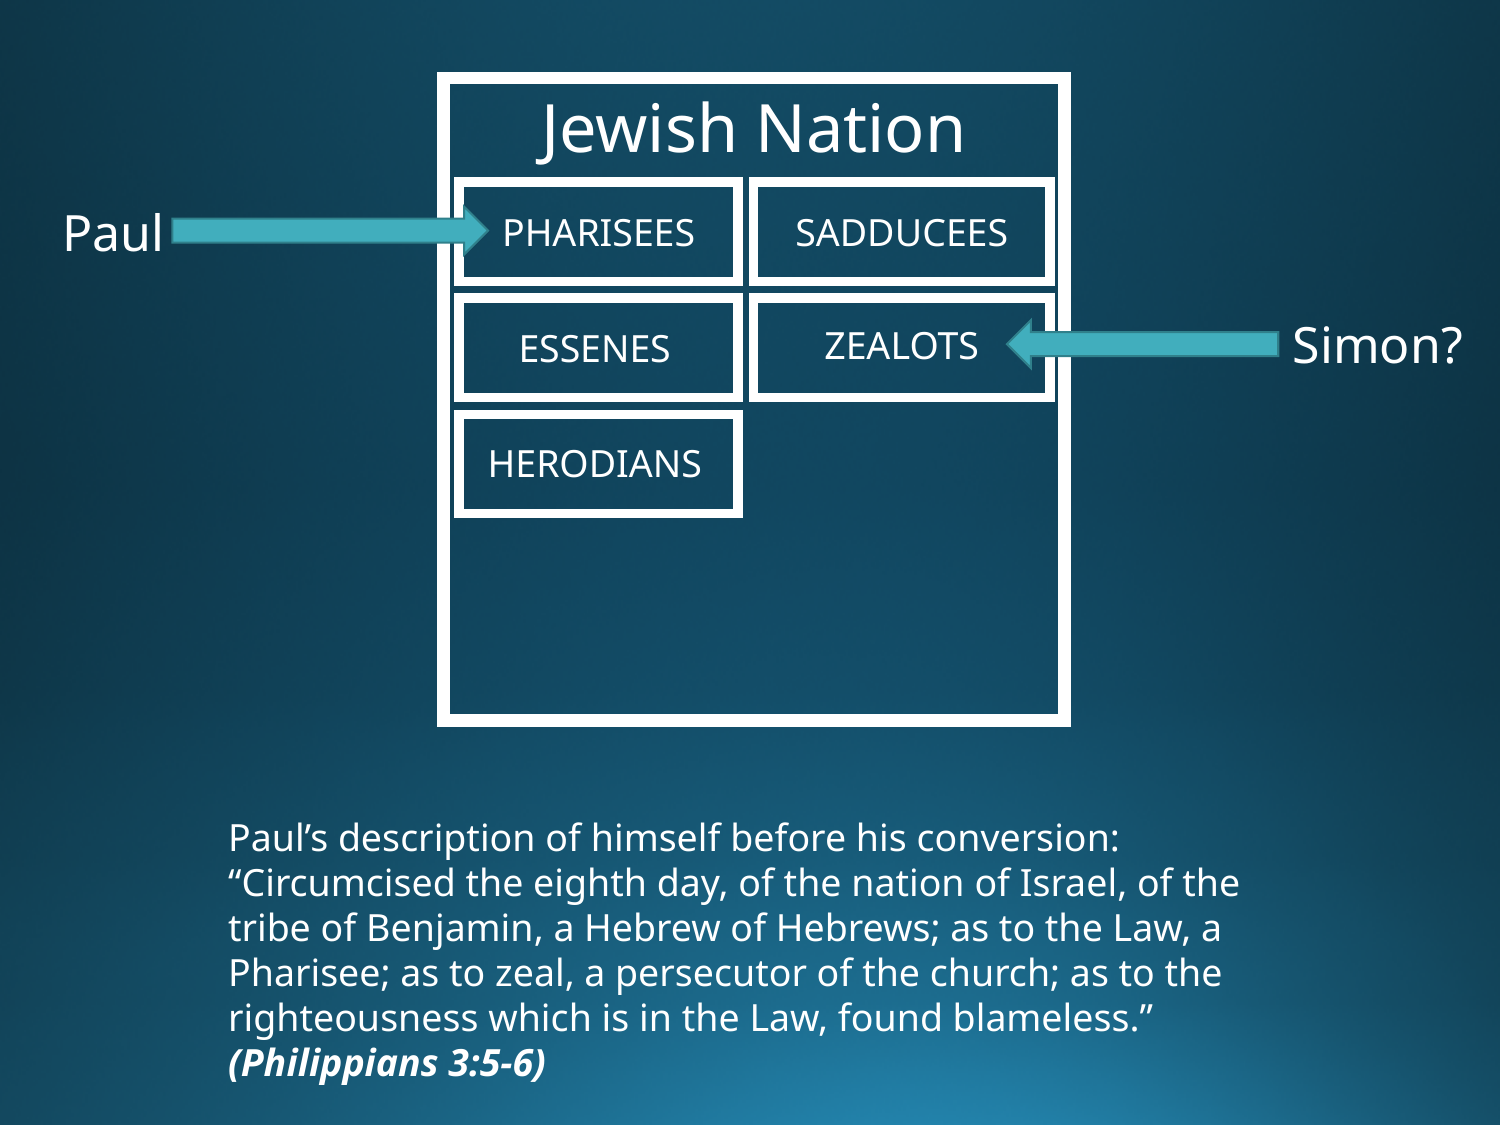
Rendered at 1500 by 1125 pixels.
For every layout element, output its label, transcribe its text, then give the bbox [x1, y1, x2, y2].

text_box ZEALOTS [753, 314, 1050, 375]
text_box HERODIANS [459, 432, 731, 492]
picture [0, 0, 1500, 1125]
text_box [458, 413, 739, 515]
text_box [1005, 317, 1280, 371]
text_box [458, 297, 739, 398]
text_box SADDUCEES [752, 181, 1051, 282]
text_box Jewish Nation [526, 78, 982, 173]
text_box Simon? [1278, 306, 1478, 441]
text_box Paul [47, 193, 180, 269]
text_box Paul’s description of himself before his conversion: “Circumcised the eighth day, of the nation of Israel, of the tribe of Benjamin, a Hebrew of Hebrews; as to the Law, a Pharisee; as to zeal, a persecutor of the church; as to the righteousness which is in the Law, found blameless.” (Philippians 3:5-6) [213, 806, 1323, 1092]
text_box [171, 204, 490, 258]
text_box [752, 297, 1051, 398]
text_box ESSENES [459, 317, 731, 378]
text_box PHARISEES [458, 181, 739, 282]
text_box [443, 77, 1066, 721]
